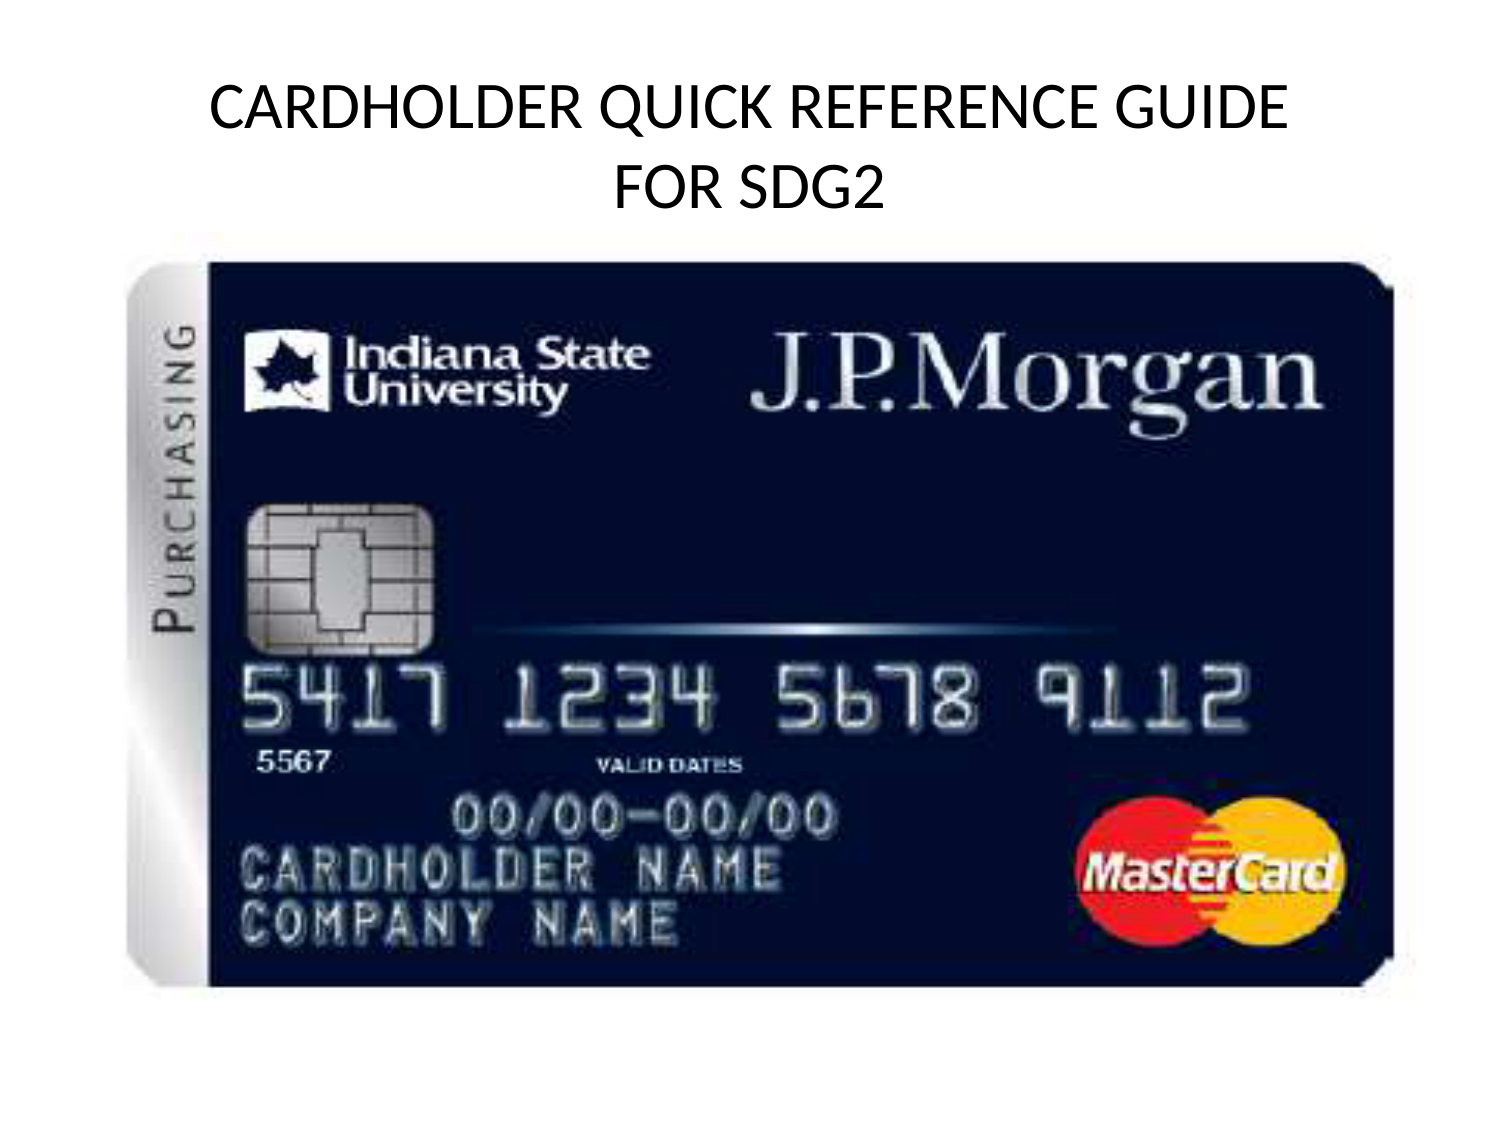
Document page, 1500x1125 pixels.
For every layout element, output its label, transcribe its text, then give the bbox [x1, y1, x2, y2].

picture [74, 232, 1426, 1016]
title CARDHOLDER QUICK REFERENCE GUIDE FOR SDG2 [75, 47, 1425, 231]
